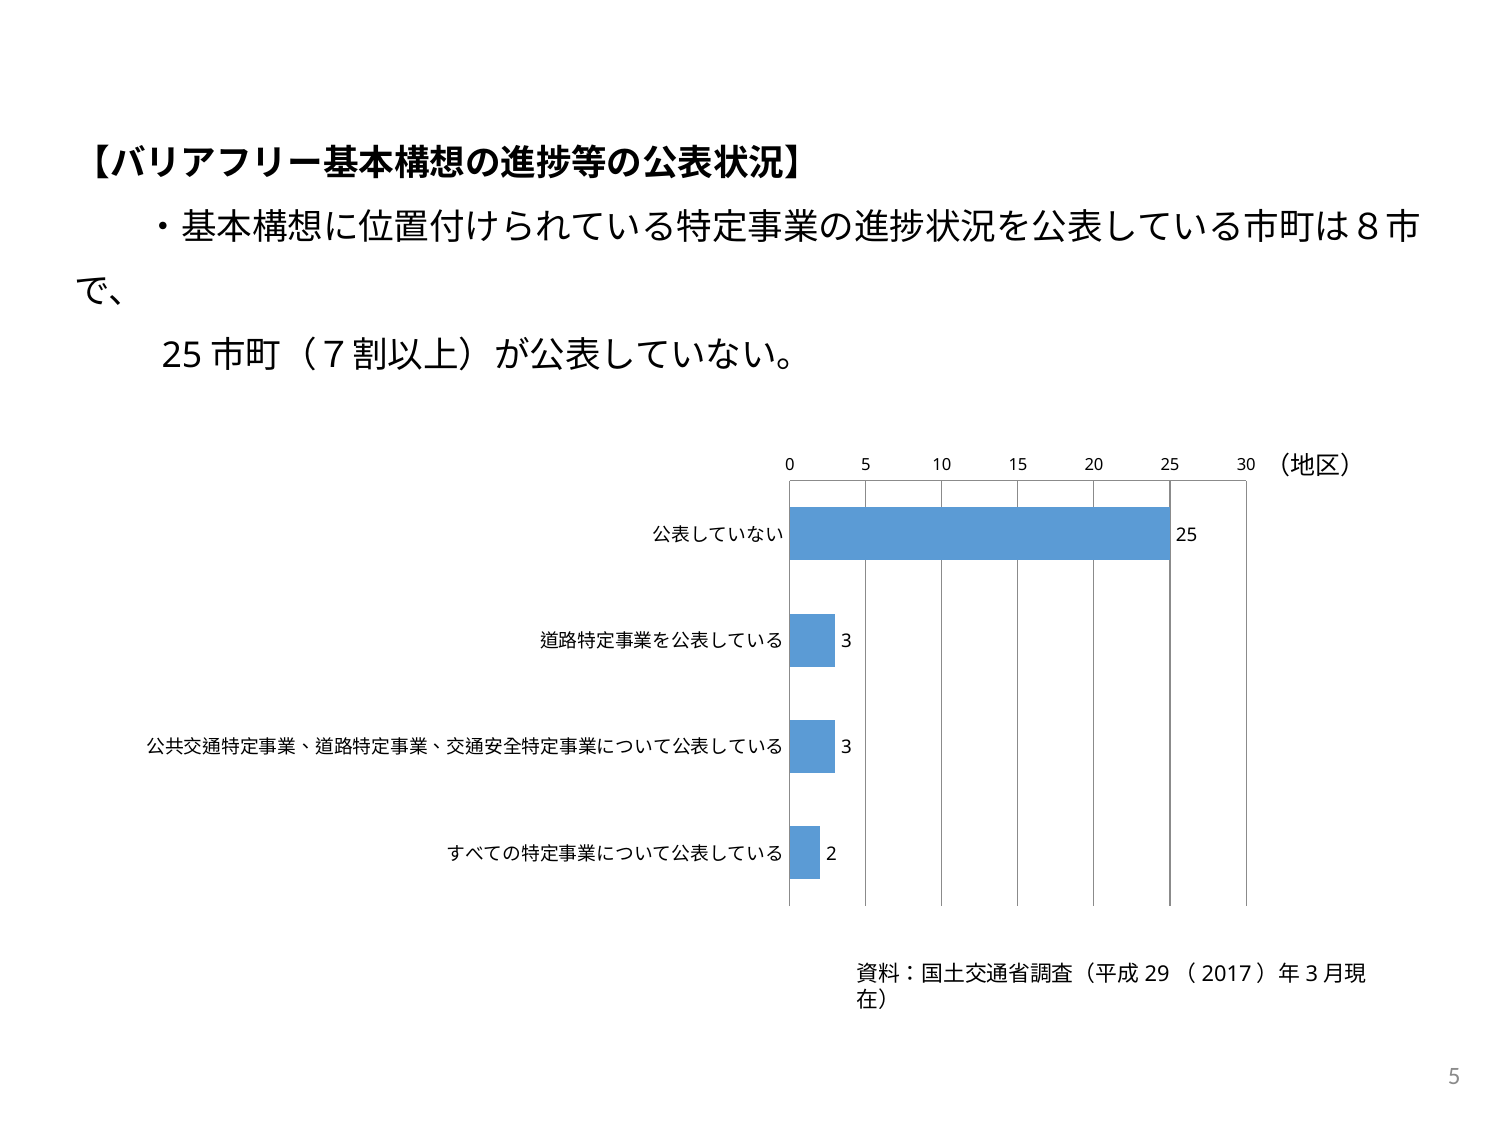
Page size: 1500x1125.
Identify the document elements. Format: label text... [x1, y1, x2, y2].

text_box （地区） [1279, 441, 1382, 487]
slide_number 5 [1138, 1044, 1476, 1105]
subtitle 【バリアフリー基本構想の進捗等の公表状況】 ・基本構想に位置付けられている特定事業の進捗状況を公表している市町は８市で、 25市町（７割以上）が公表していない。 [59, 110, 1439, 385]
chart [142, 441, 1279, 916]
text_box 資料：国土交通省調査（平成29（2017）年3月現在） [841, 952, 1411, 1020]
